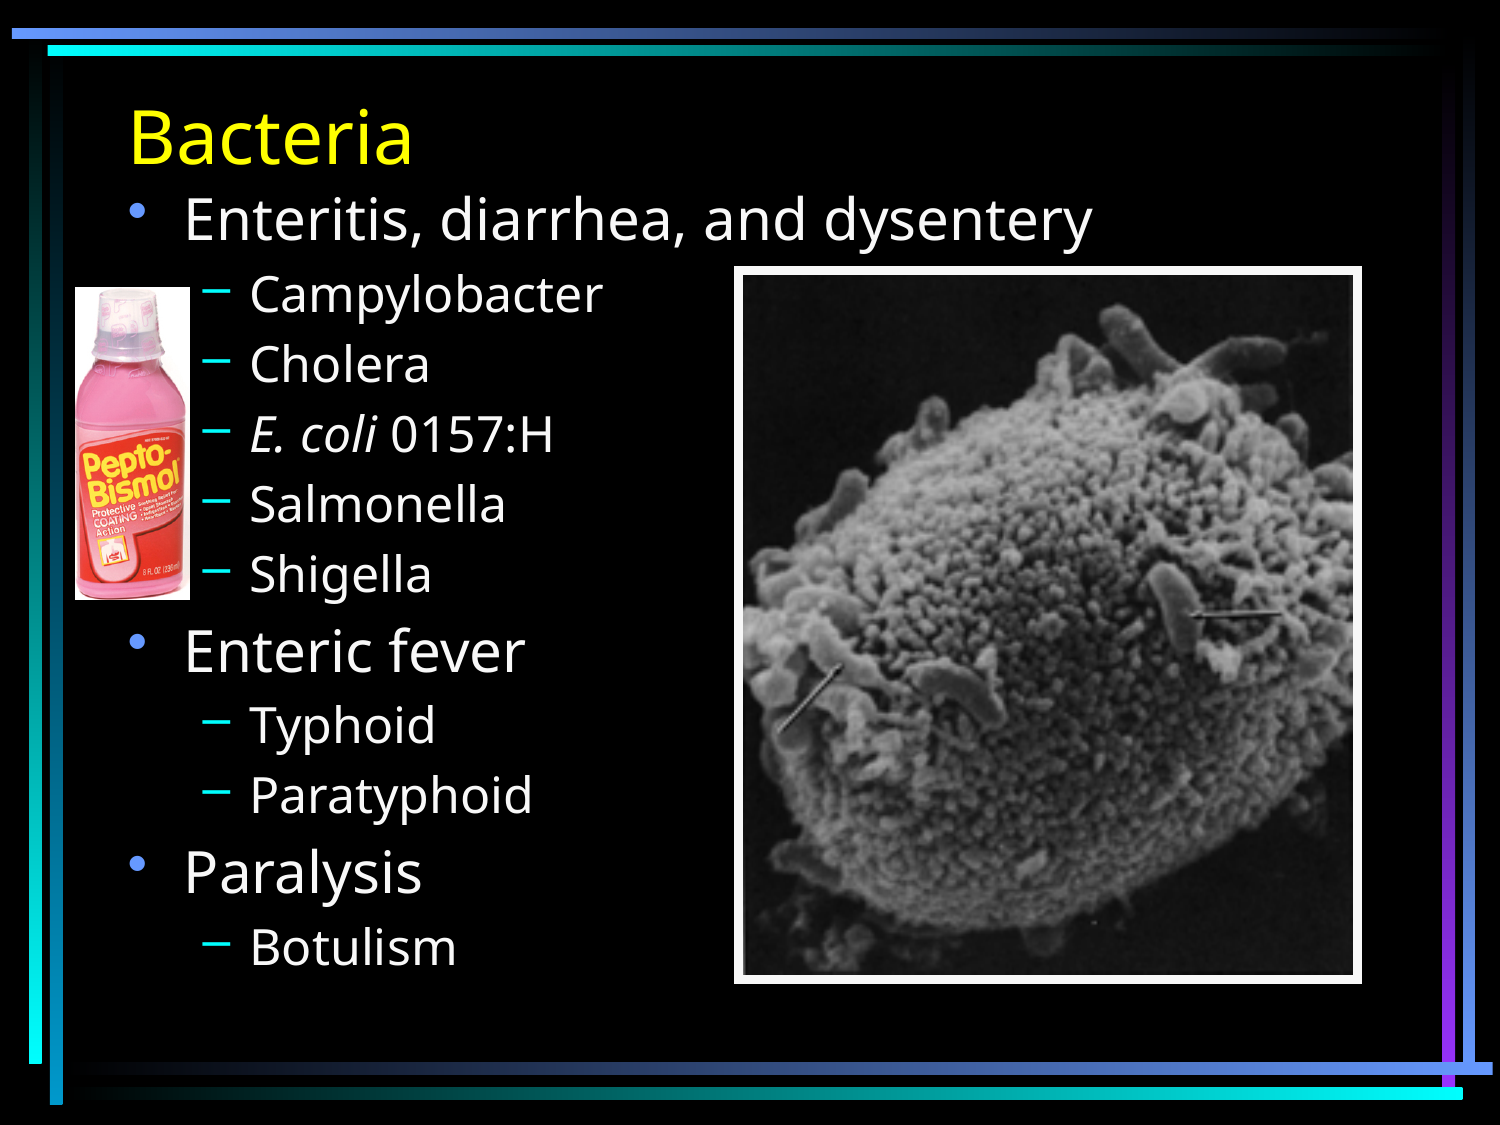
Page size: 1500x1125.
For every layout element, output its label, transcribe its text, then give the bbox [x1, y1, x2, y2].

picture [743, 274, 1353, 975]
title Bacteria [112, 99, 1388, 174]
picture [74, 287, 190, 600]
list Enteritis, diarrhea, and dysentery Campylobacter Cholera E. coli 0157:H Salmonella Shigella Enteric fever Typhoid Paratyphoid Paralysis Botulism [112, 174, 1388, 1050]
